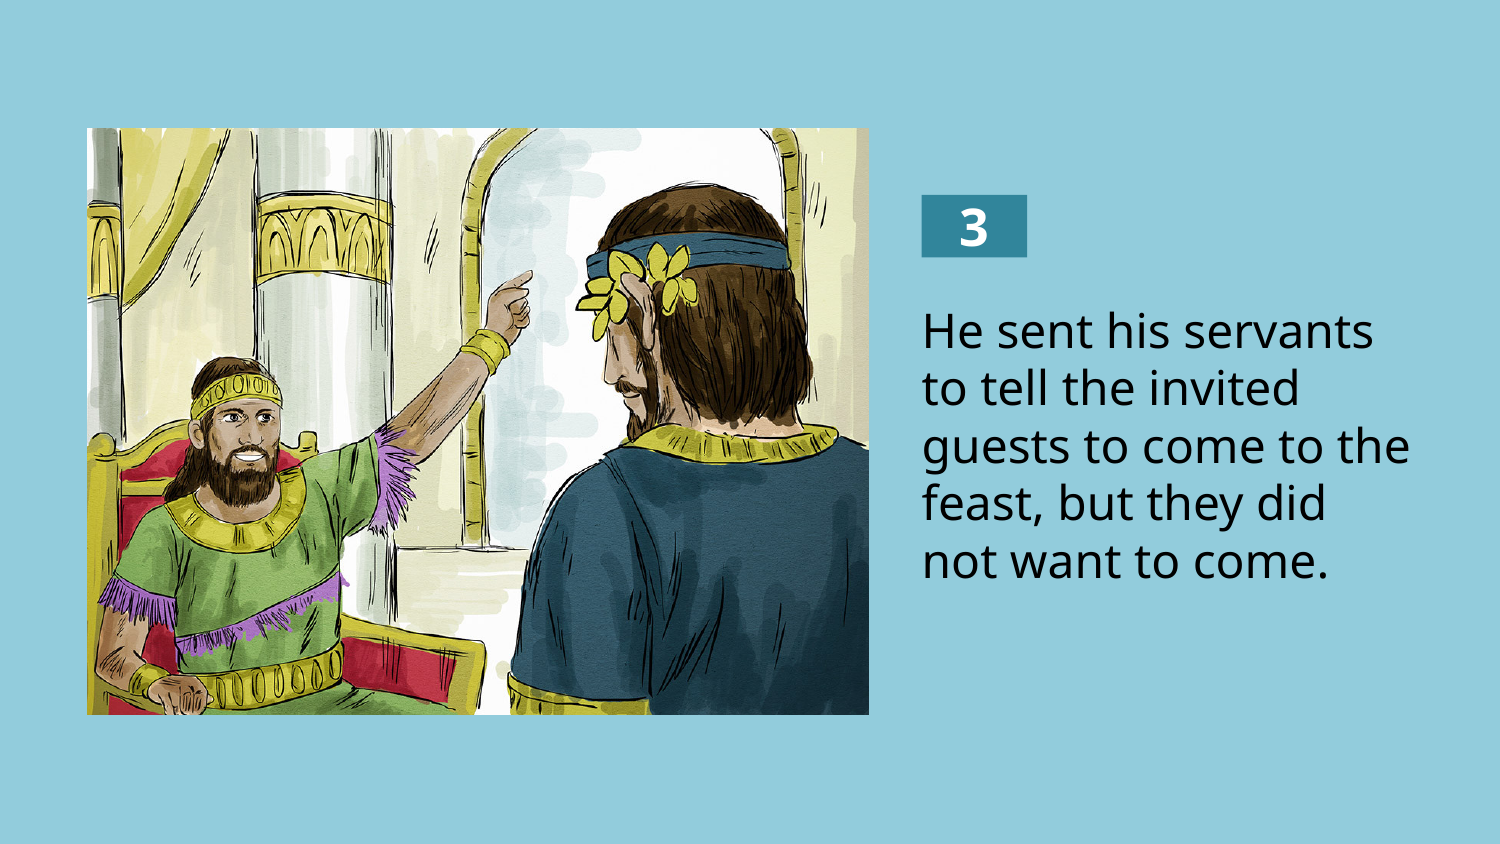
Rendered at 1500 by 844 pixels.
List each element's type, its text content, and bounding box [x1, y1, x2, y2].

picture [87, 128, 869, 715]
text_box 3 [921, 194, 1028, 258]
text_box He sent his servants to tell the invited guests to come to the feast, but they did not want to come. [921, 300, 1413, 588]
